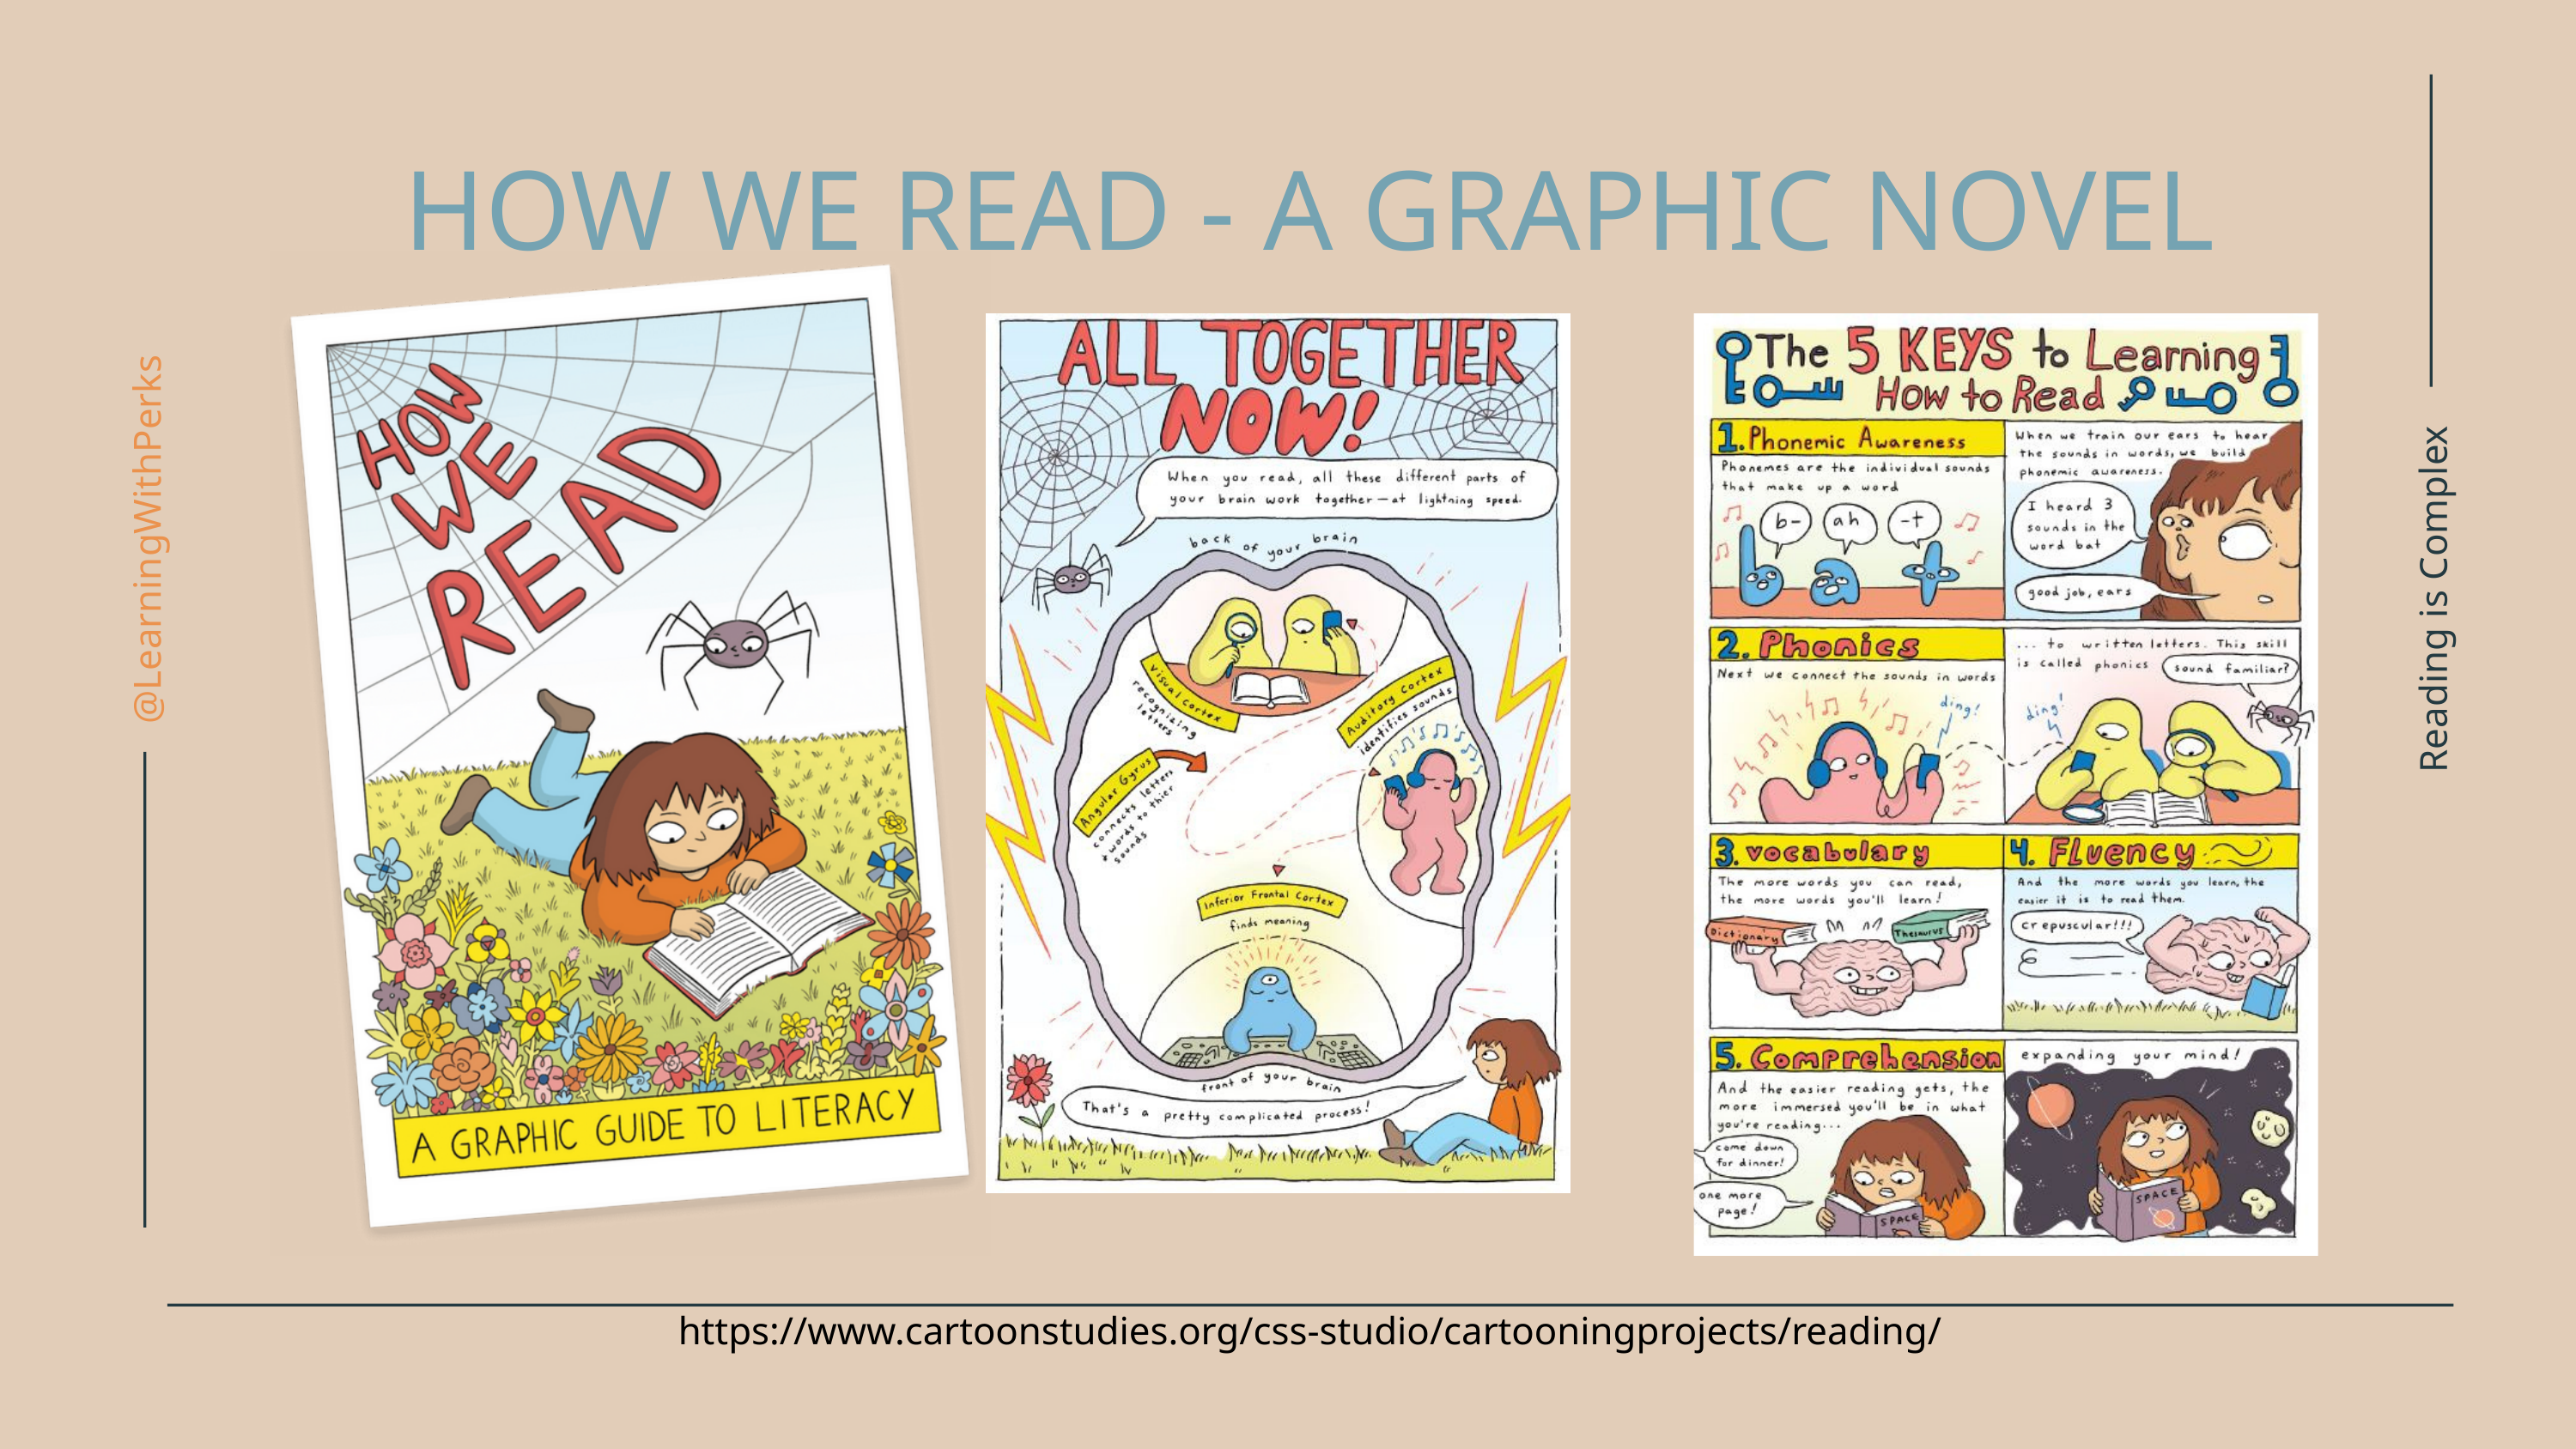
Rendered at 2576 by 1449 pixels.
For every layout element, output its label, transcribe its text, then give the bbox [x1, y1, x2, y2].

text_box HOW WE READ - A GRAPHIC NOVEL [0, 118, 2576, 272]
text_box [985, 313, 1571, 1193]
text_box @LearningWithPerks [115, 144, 169, 724]
text_box https://www.cartoonstudies.org/css-studio/cartooningprojects/reading/ [167, 1300, 2454, 1353]
text_box Reading is Complex [2402, 426, 2455, 987]
text_box [1693, 313, 2318, 1256]
text_box [270, 272, 991, 1256]
